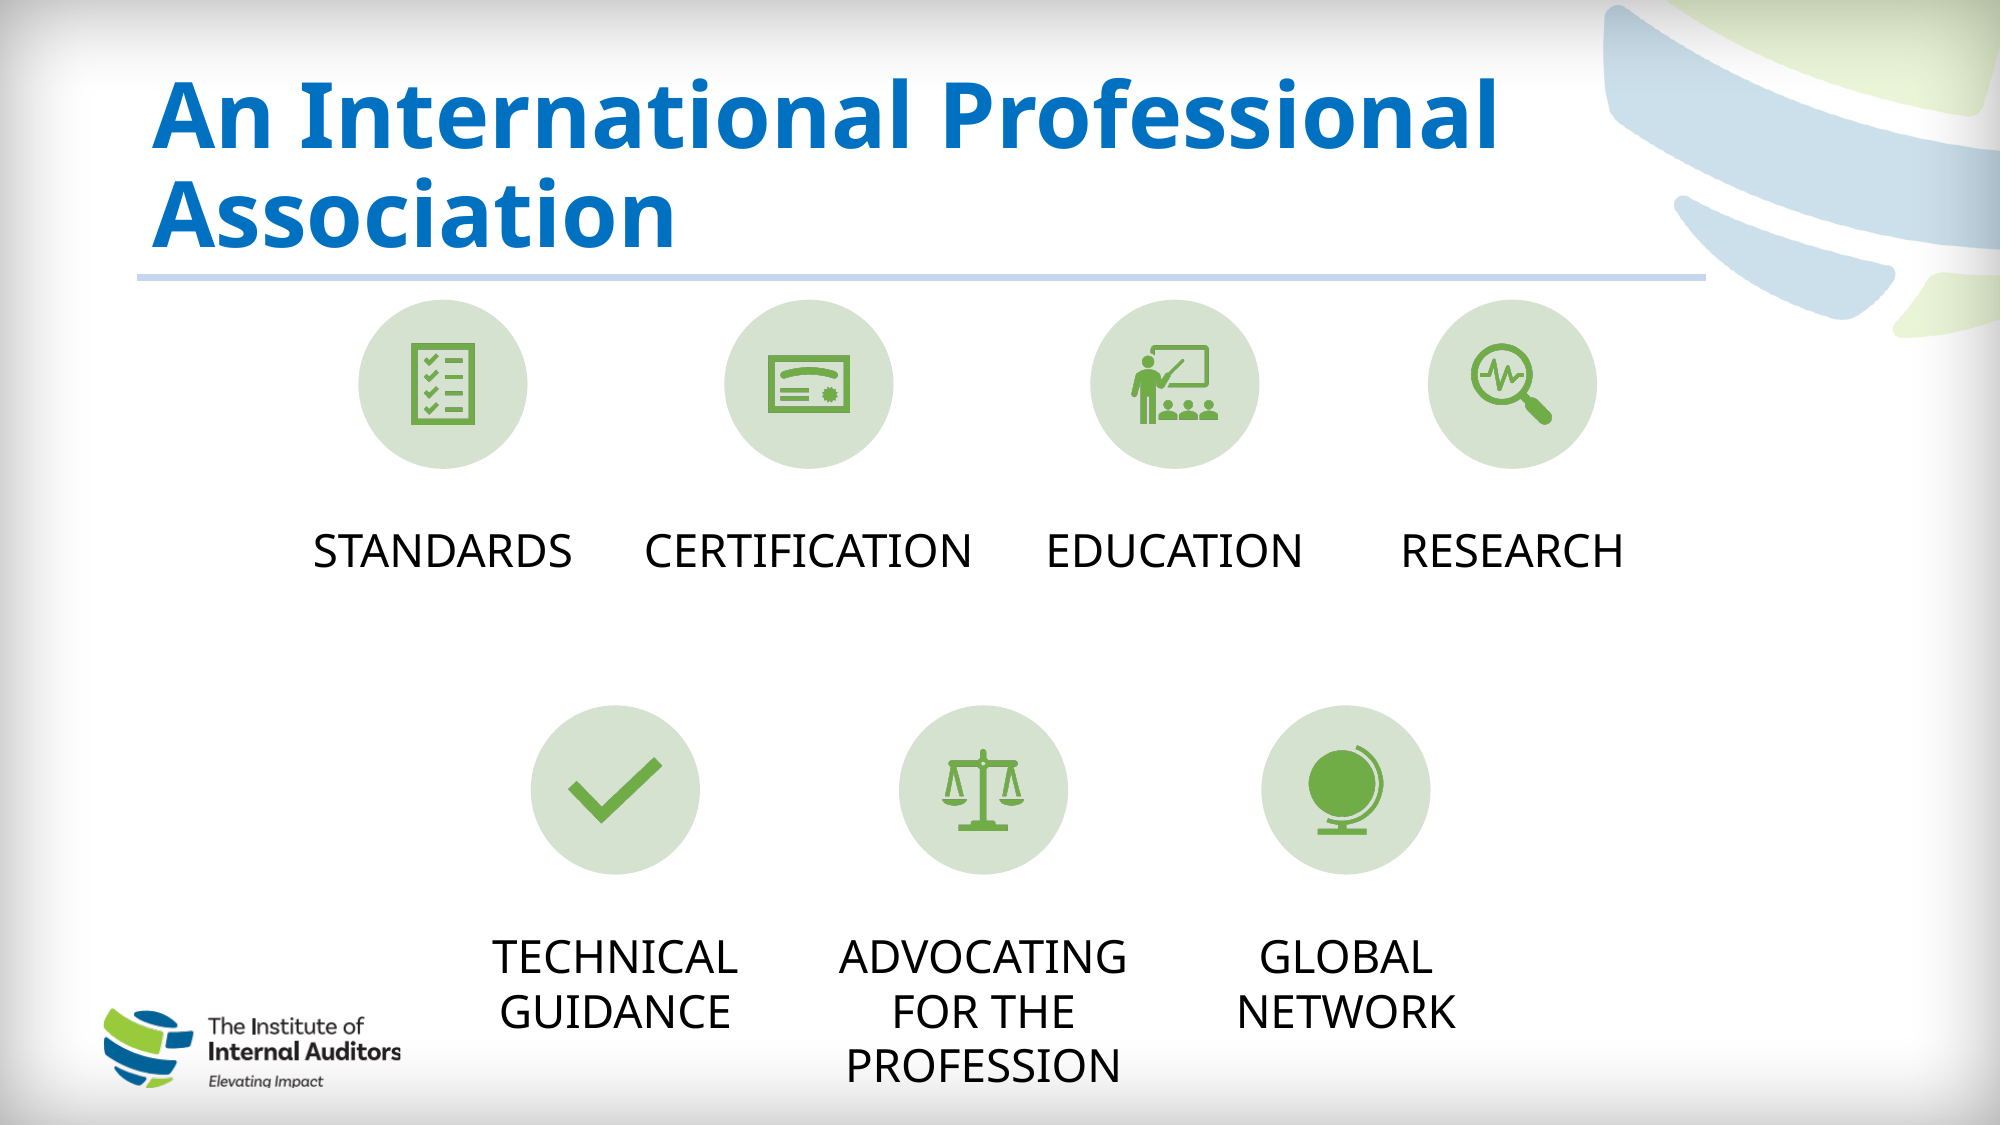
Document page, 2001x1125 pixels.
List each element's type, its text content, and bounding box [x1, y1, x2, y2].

picture [0, 0, 2000, 1125]
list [137, 299, 1818, 1042]
title An International Professional Association [137, 59, 1602, 278]
